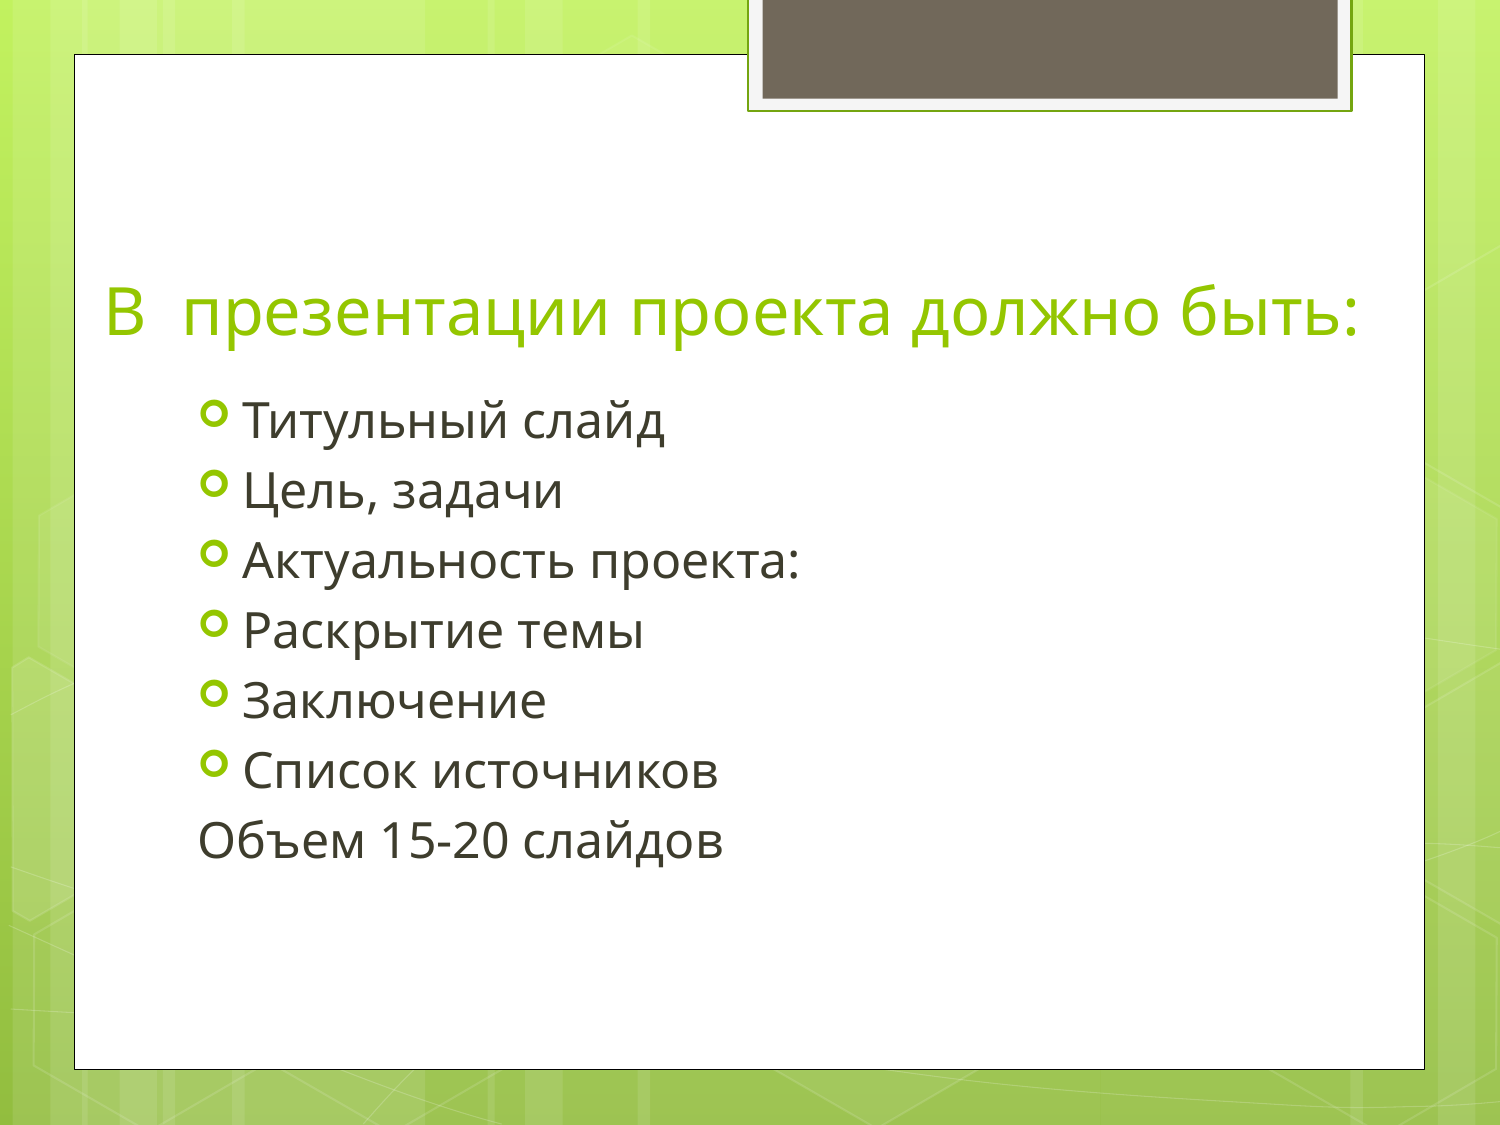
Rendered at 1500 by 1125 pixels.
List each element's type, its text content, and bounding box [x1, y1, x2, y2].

title В презентации проекта должно быть: [88, 168, 1412, 357]
list Титульный слайд Цель, задачи Актуальность проекта: Раскрытие темы Заключение Список источников Объем 15-20 слайдов [171, 381, 1283, 957]
